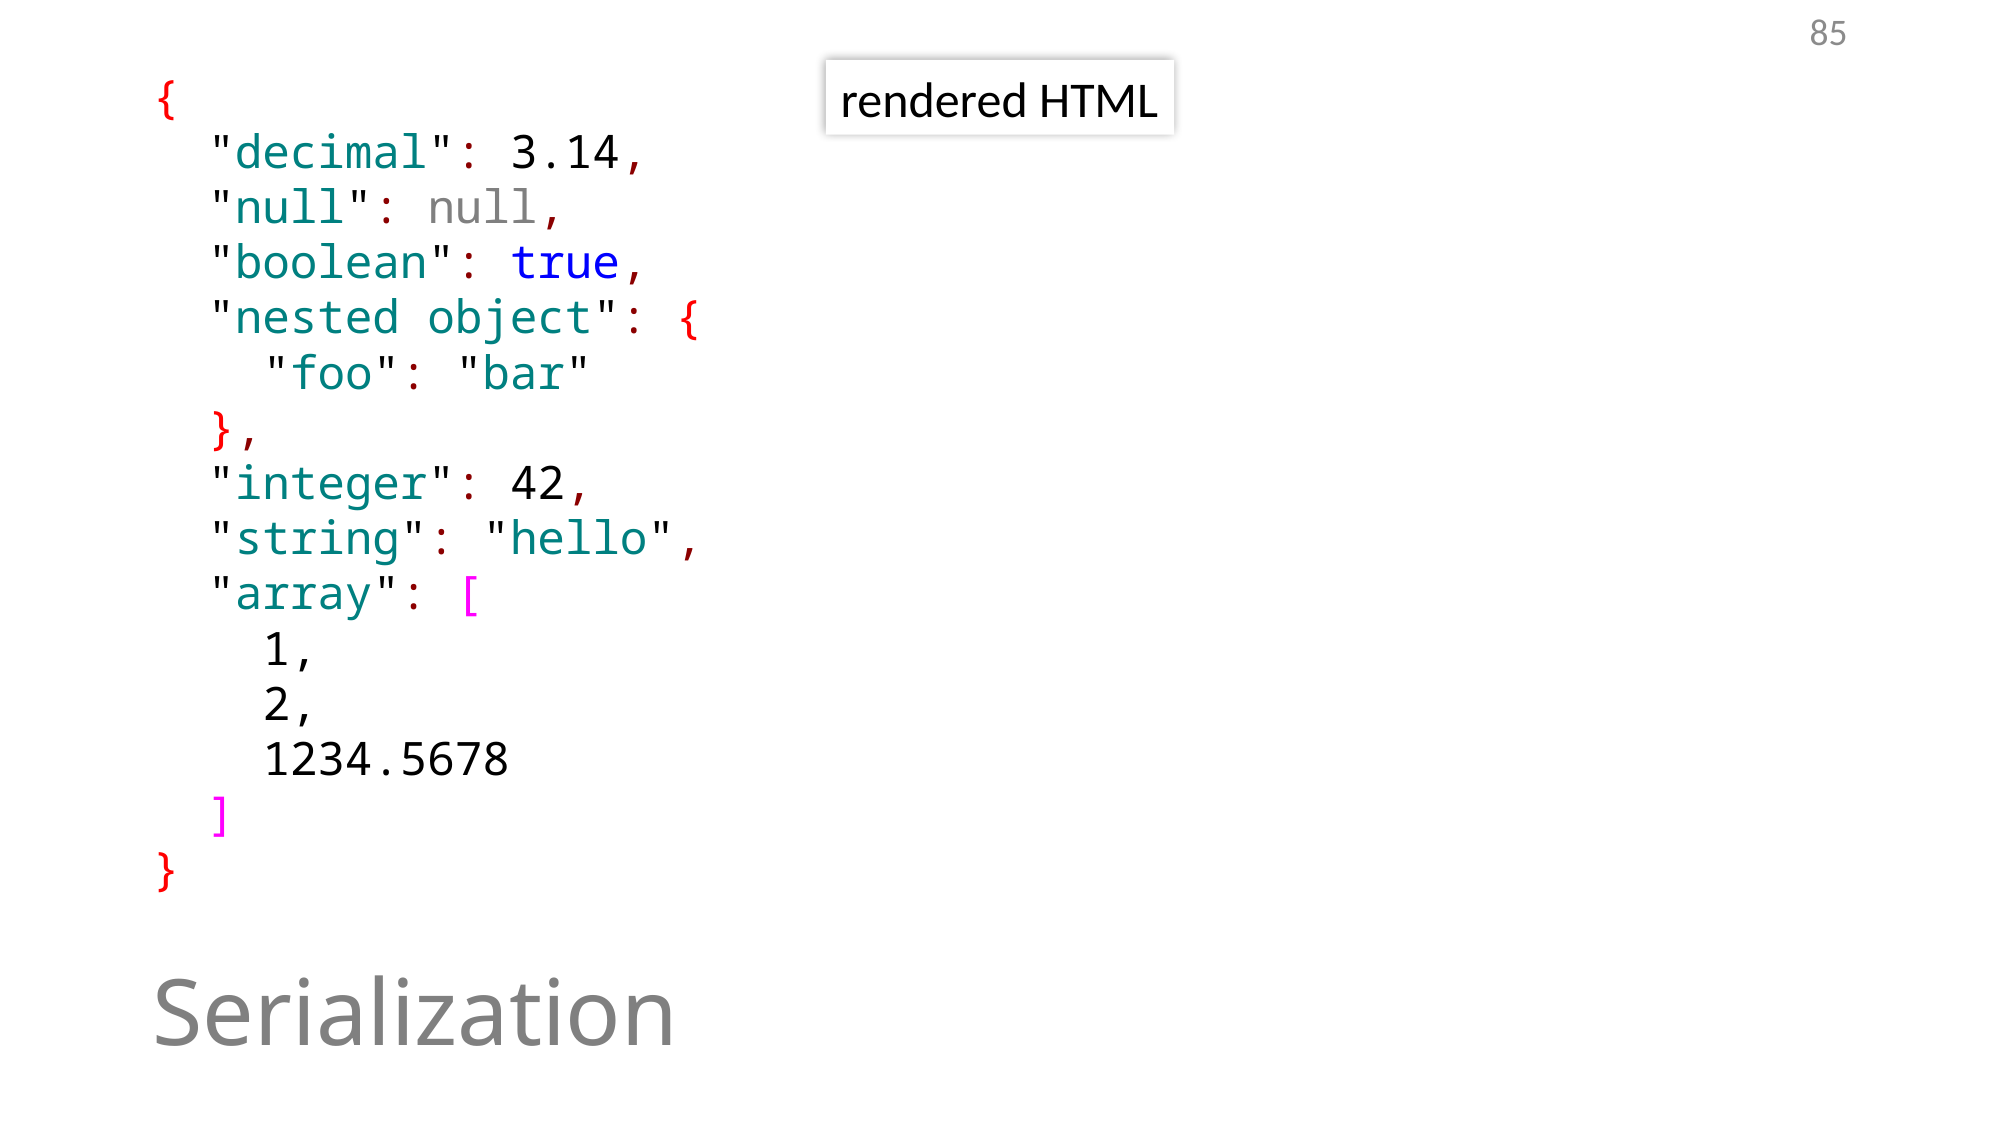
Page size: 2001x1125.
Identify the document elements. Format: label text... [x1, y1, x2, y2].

slide_number 85 [1412, 0, 1863, 60]
title Serialization [137, 908, 1863, 1125]
list { "decimal": 3.14, "null": null, "boolean": true, "nested object": { "foo": "bar" }, "integer": 42, "string": "hello", "array": [ 1, 2, 1234.5678 ] } [137, 59, 1863, 908]
text_box rendered HTML [825, 59, 1175, 135]
